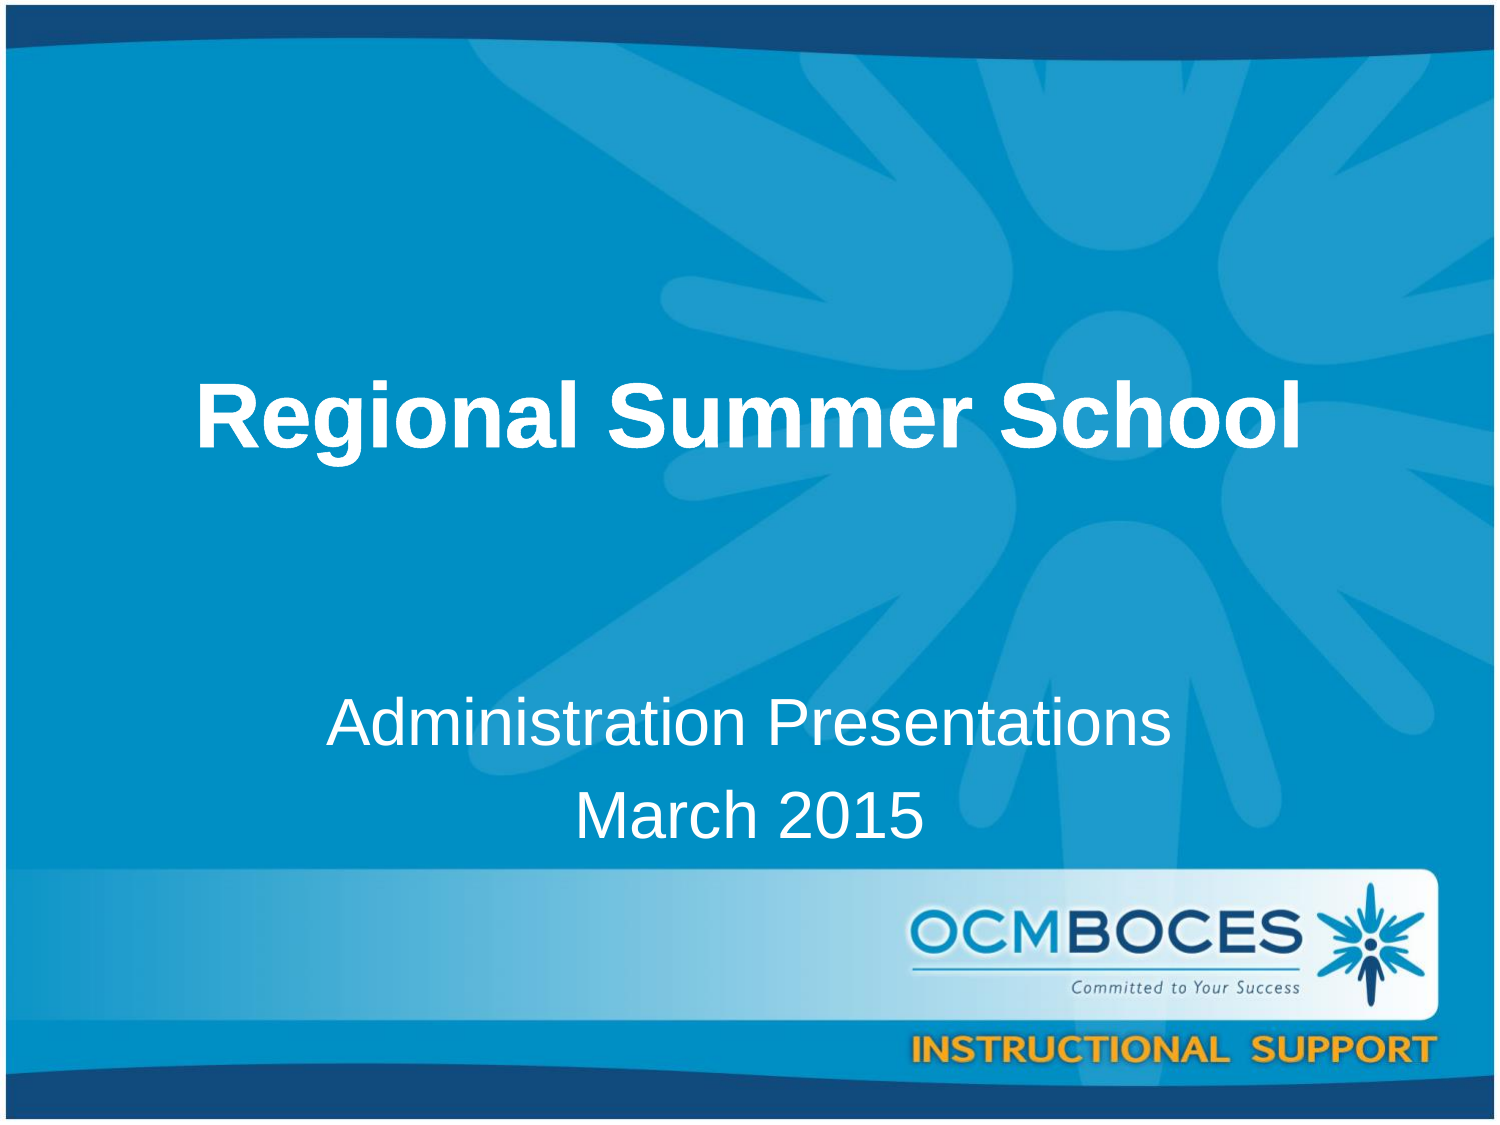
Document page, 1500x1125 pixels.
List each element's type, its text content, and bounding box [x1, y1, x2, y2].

subtitle Administration Presentations March 2015 [225, 577, 1275, 866]
picture [0, 0, 1500, 1125]
title Regional Summer School [112, 289, 1388, 532]
